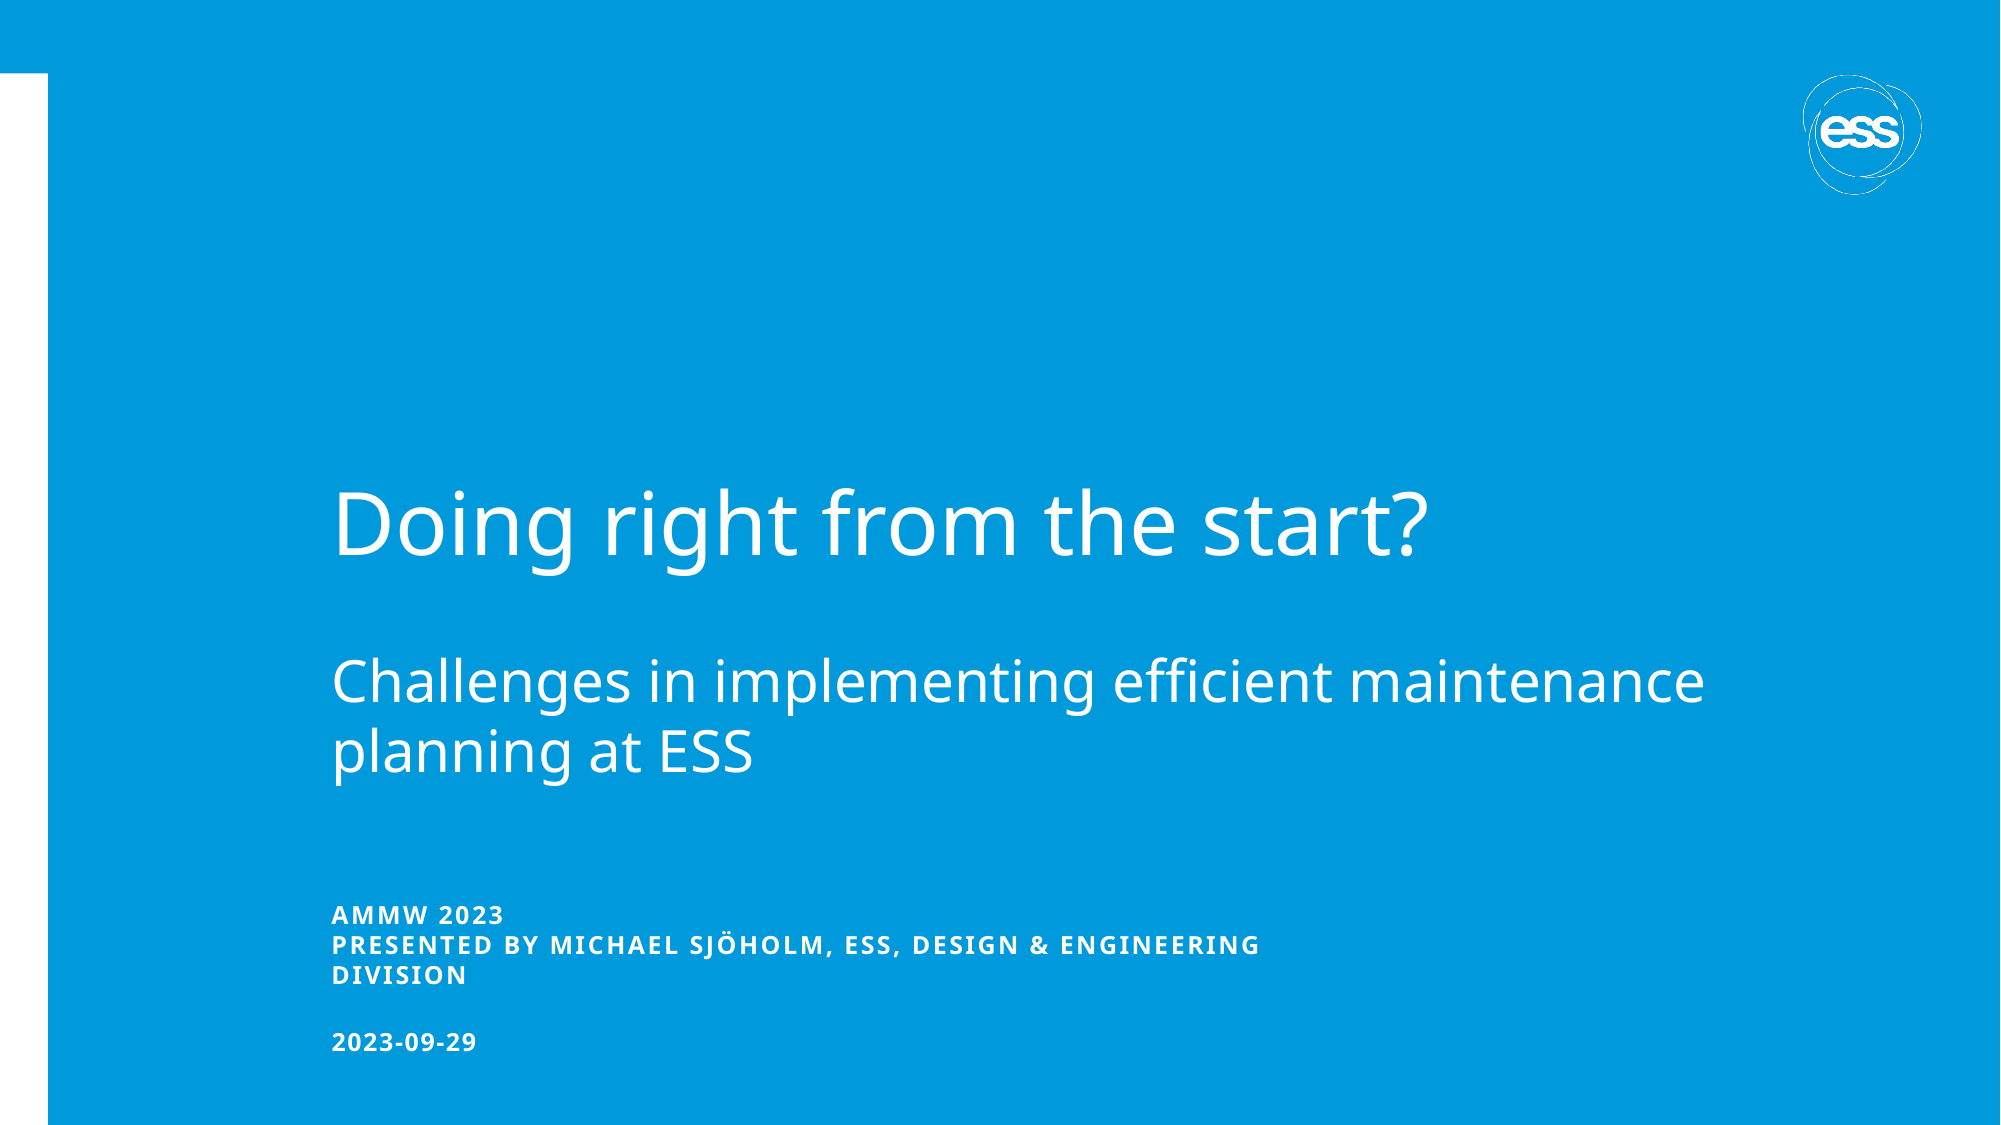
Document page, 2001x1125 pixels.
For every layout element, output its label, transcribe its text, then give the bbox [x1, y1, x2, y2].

title Doing right from the start? [316, 189, 1734, 581]
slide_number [316, 1003, 845, 1079]
subtitle Challenges in implementing efficient maintenance planning at ESS [316, 637, 1734, 789]
list AMMW 2023 PRESENTED BY Michael Sjöholm, ESS, Design & Engineering Division [316, 892, 1420, 995]
